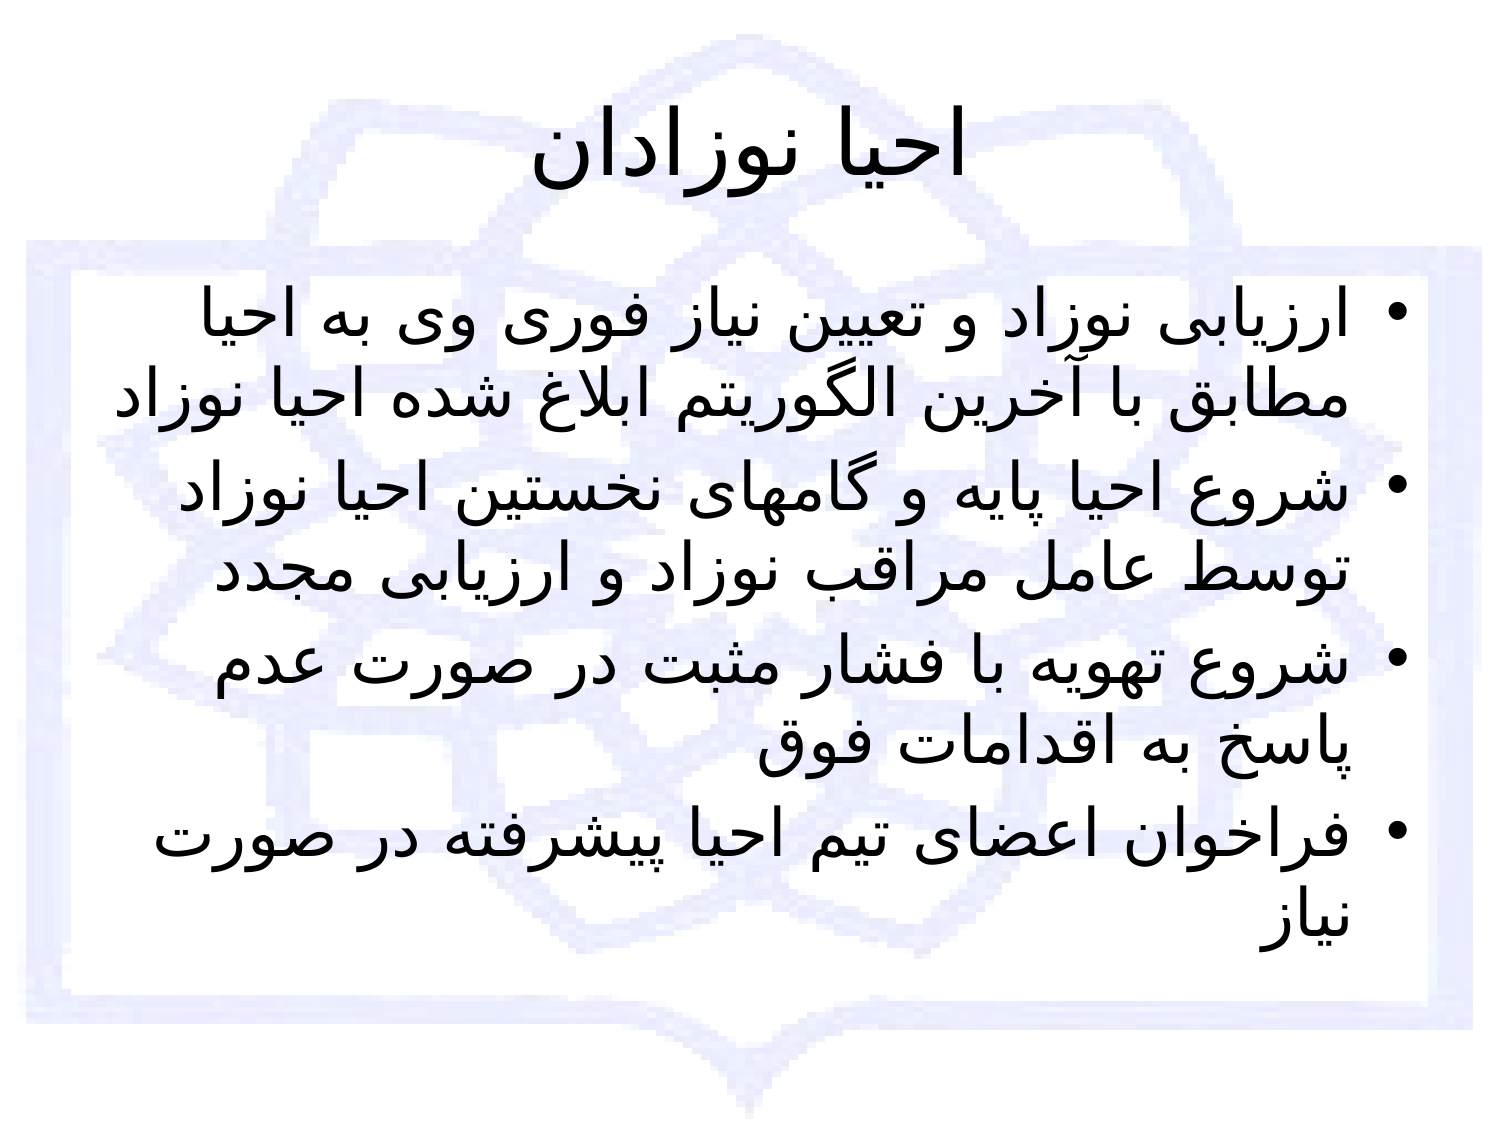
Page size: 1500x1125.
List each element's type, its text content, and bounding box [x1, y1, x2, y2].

title احیا نوزادان [75, 45, 1425, 233]
list ارزیابی نوزاد و تعیین نیاز فوری وی به احیا مطابق با آخرین الگوریتم ابلاغ شده احیا نوزاد شروع احیا پایه و گامهای نخستین احیا نوزاد توسط عامل مراقب نوزاد و ارزیابی مجدد شروع تهویه با فشار مثبت در صورت عدم پاسخ به اقدامات فوق فراخوان اعضای تیم احیا پیشرفته در صورت نیاز [75, 262, 1425, 1005]
